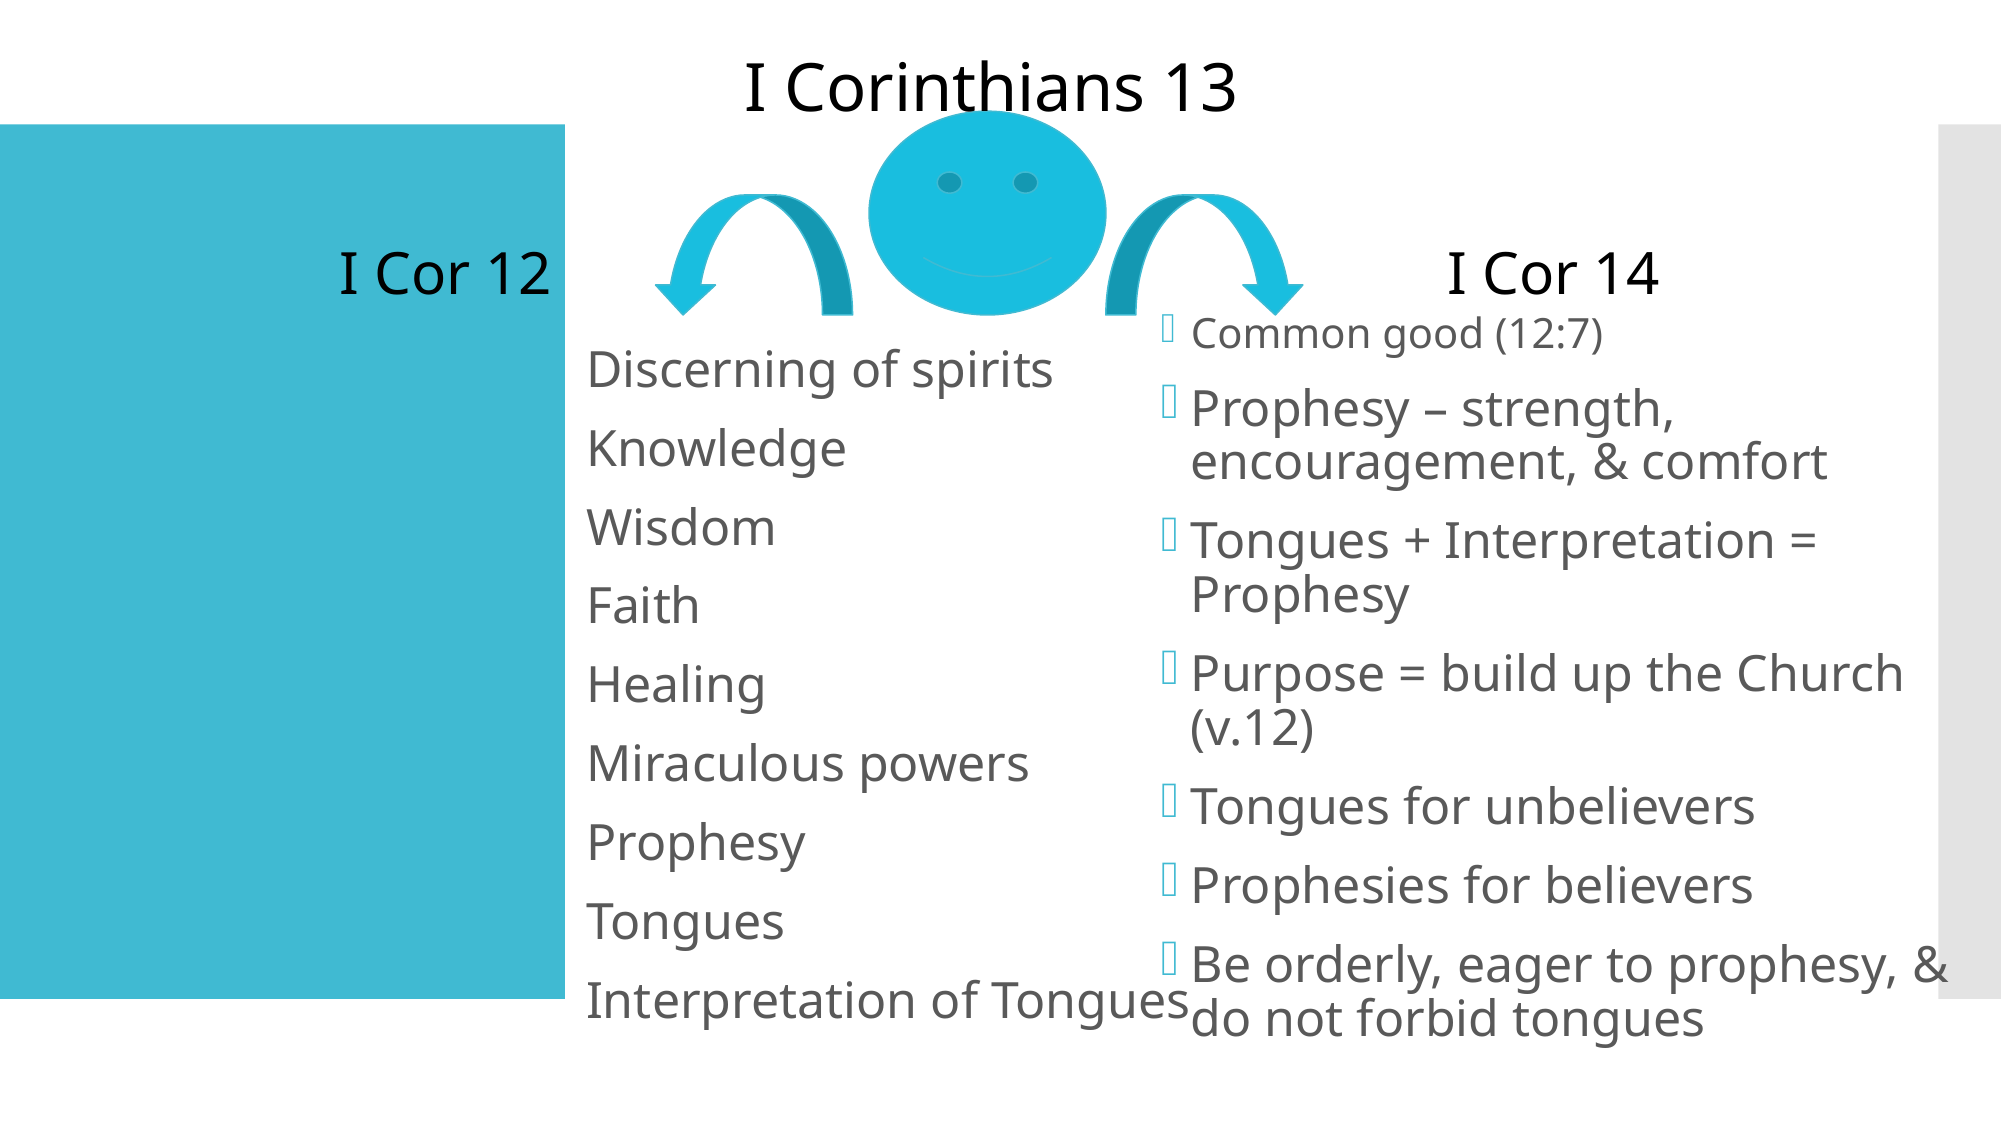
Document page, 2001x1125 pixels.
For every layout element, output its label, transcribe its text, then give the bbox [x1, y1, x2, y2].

list Discerning of spirits Knowledge Wisdom Faith Healing Miraculous powers Prophesy Tongues Interpretation of Tongues [570, 229, 1218, 1070]
text_box I Cor 14 [1305, 229, 1675, 314]
text_box [868, 132, 1107, 316]
text_box I Corinthians 13 [729, 37, 1306, 132]
list Common good (12:7) Prophesy – strength, encouragement, & comfort Tongues + Interpretation = Prophesy Purpose = build up the Church (v.12) Tongues for unbelievers Prophesies for believers Be orderly, eager to prophesy, & do not forbid tongues [1145, 295, 1977, 1065]
text_box I Cor 12 [324, 229, 653, 314]
text_box [1105, 194, 1304, 316]
text_box [654, 194, 854, 316]
